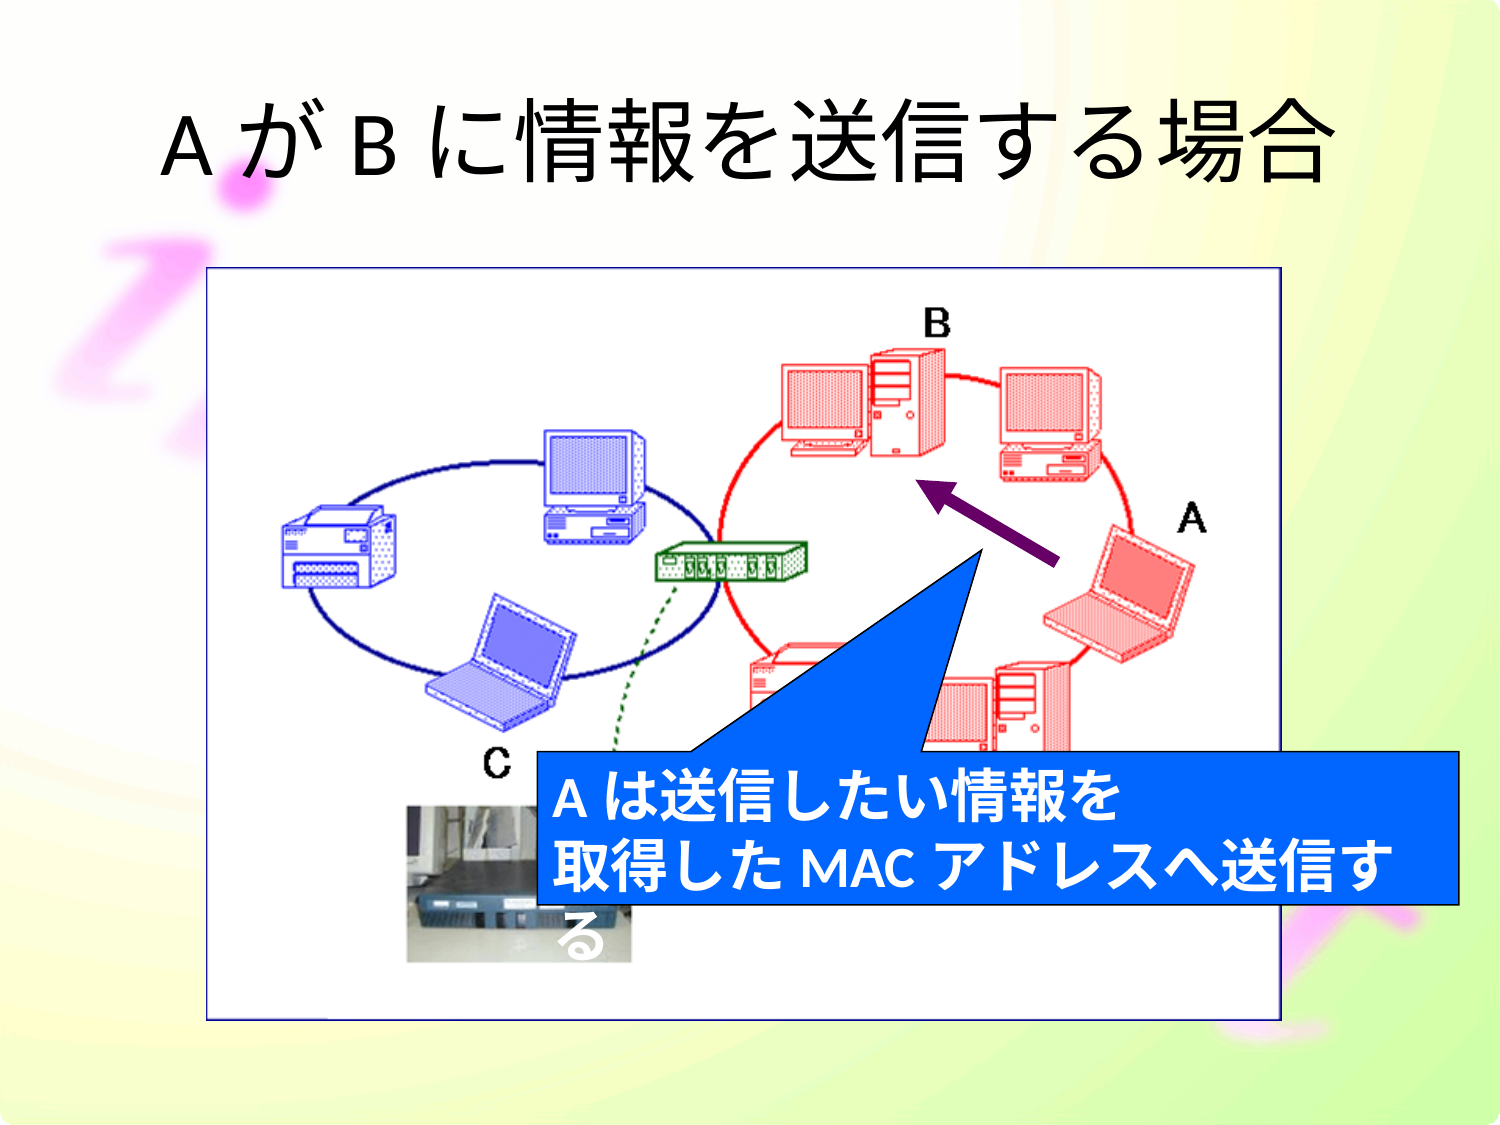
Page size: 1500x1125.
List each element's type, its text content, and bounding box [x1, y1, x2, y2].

picture [0, 0, 1500, 1125]
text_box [537, 479, 1460, 906]
title AがBに情報を送信する場合 [75, 45, 1425, 233]
